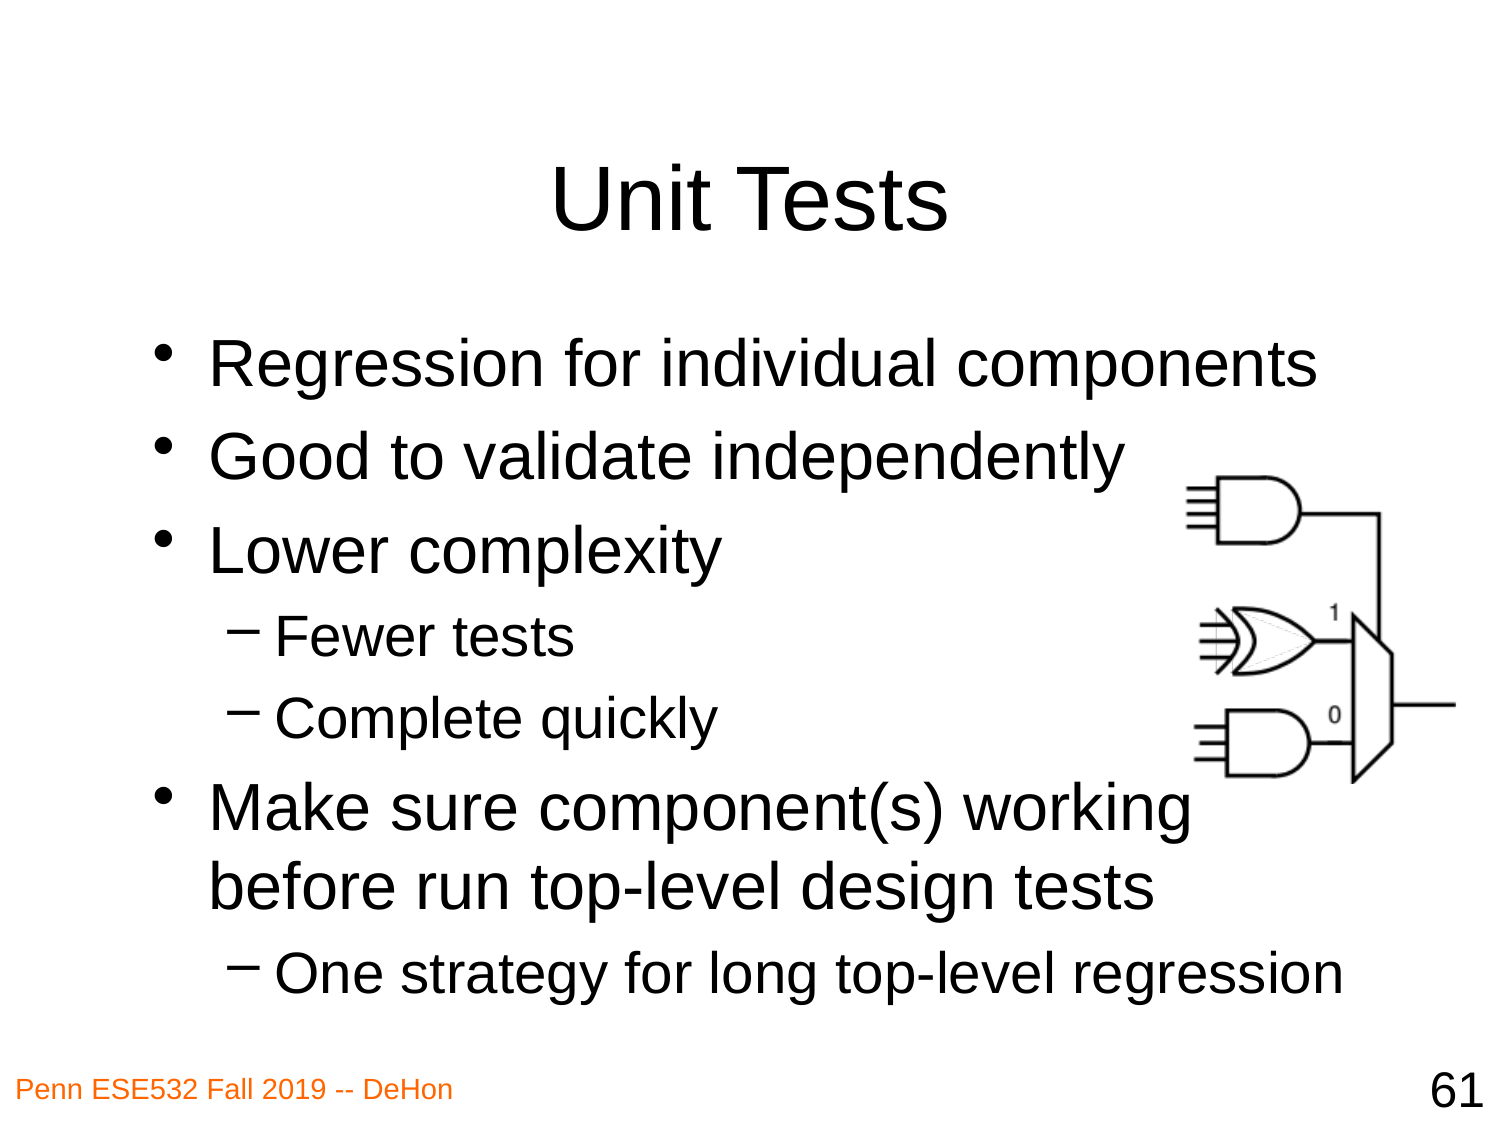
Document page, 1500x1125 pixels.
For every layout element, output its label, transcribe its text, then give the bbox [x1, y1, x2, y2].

slide_number Penn ESE532 Fall 2019 -- DeHon [0, 1062, 576, 1125]
picture [1181, 474, 1457, 784]
list Regression for individual components Good to validate independently Lower complexity Fewer tests Complete quickly Make sure component(s) working before run top-level design tests One strategy for long top-level regression [137, 312, 1413, 1063]
slide_number 61 [1187, 1049, 1500, 1125]
title Unit Tests [112, 99, 1388, 288]
